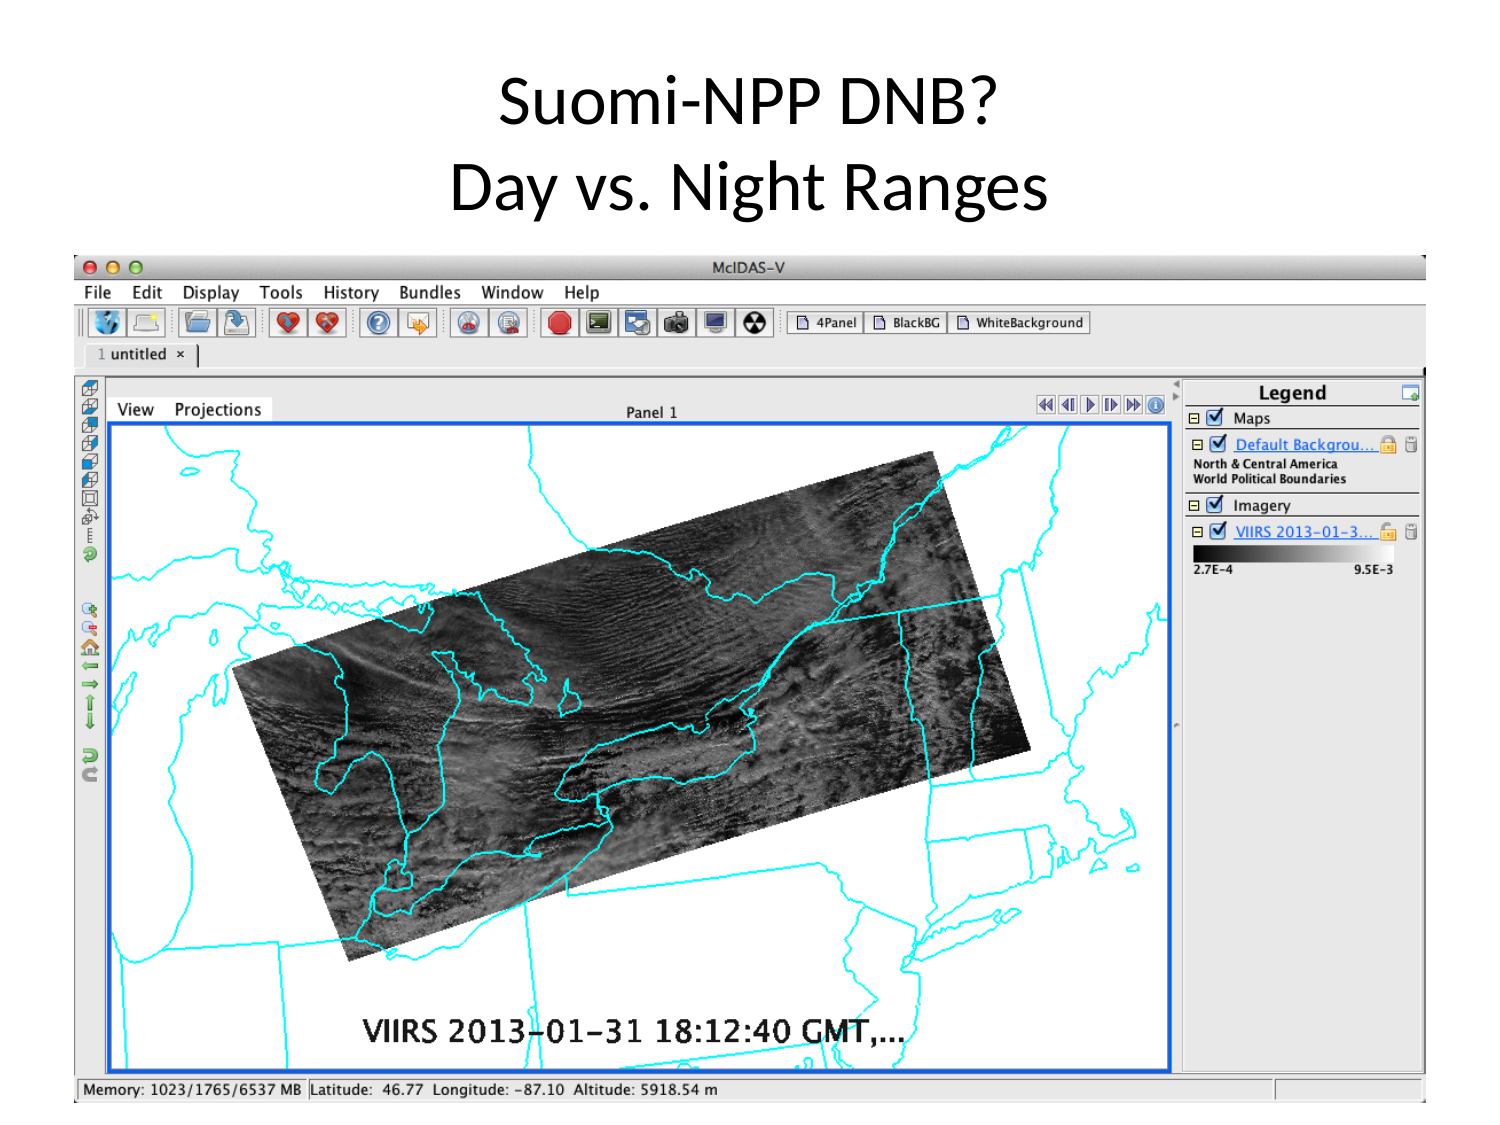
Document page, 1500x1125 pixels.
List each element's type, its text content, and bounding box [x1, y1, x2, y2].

picture [73, 255, 1427, 1103]
title Suomi-NPP DNB? Day vs. Night Ranges [75, 45, 1425, 233]
